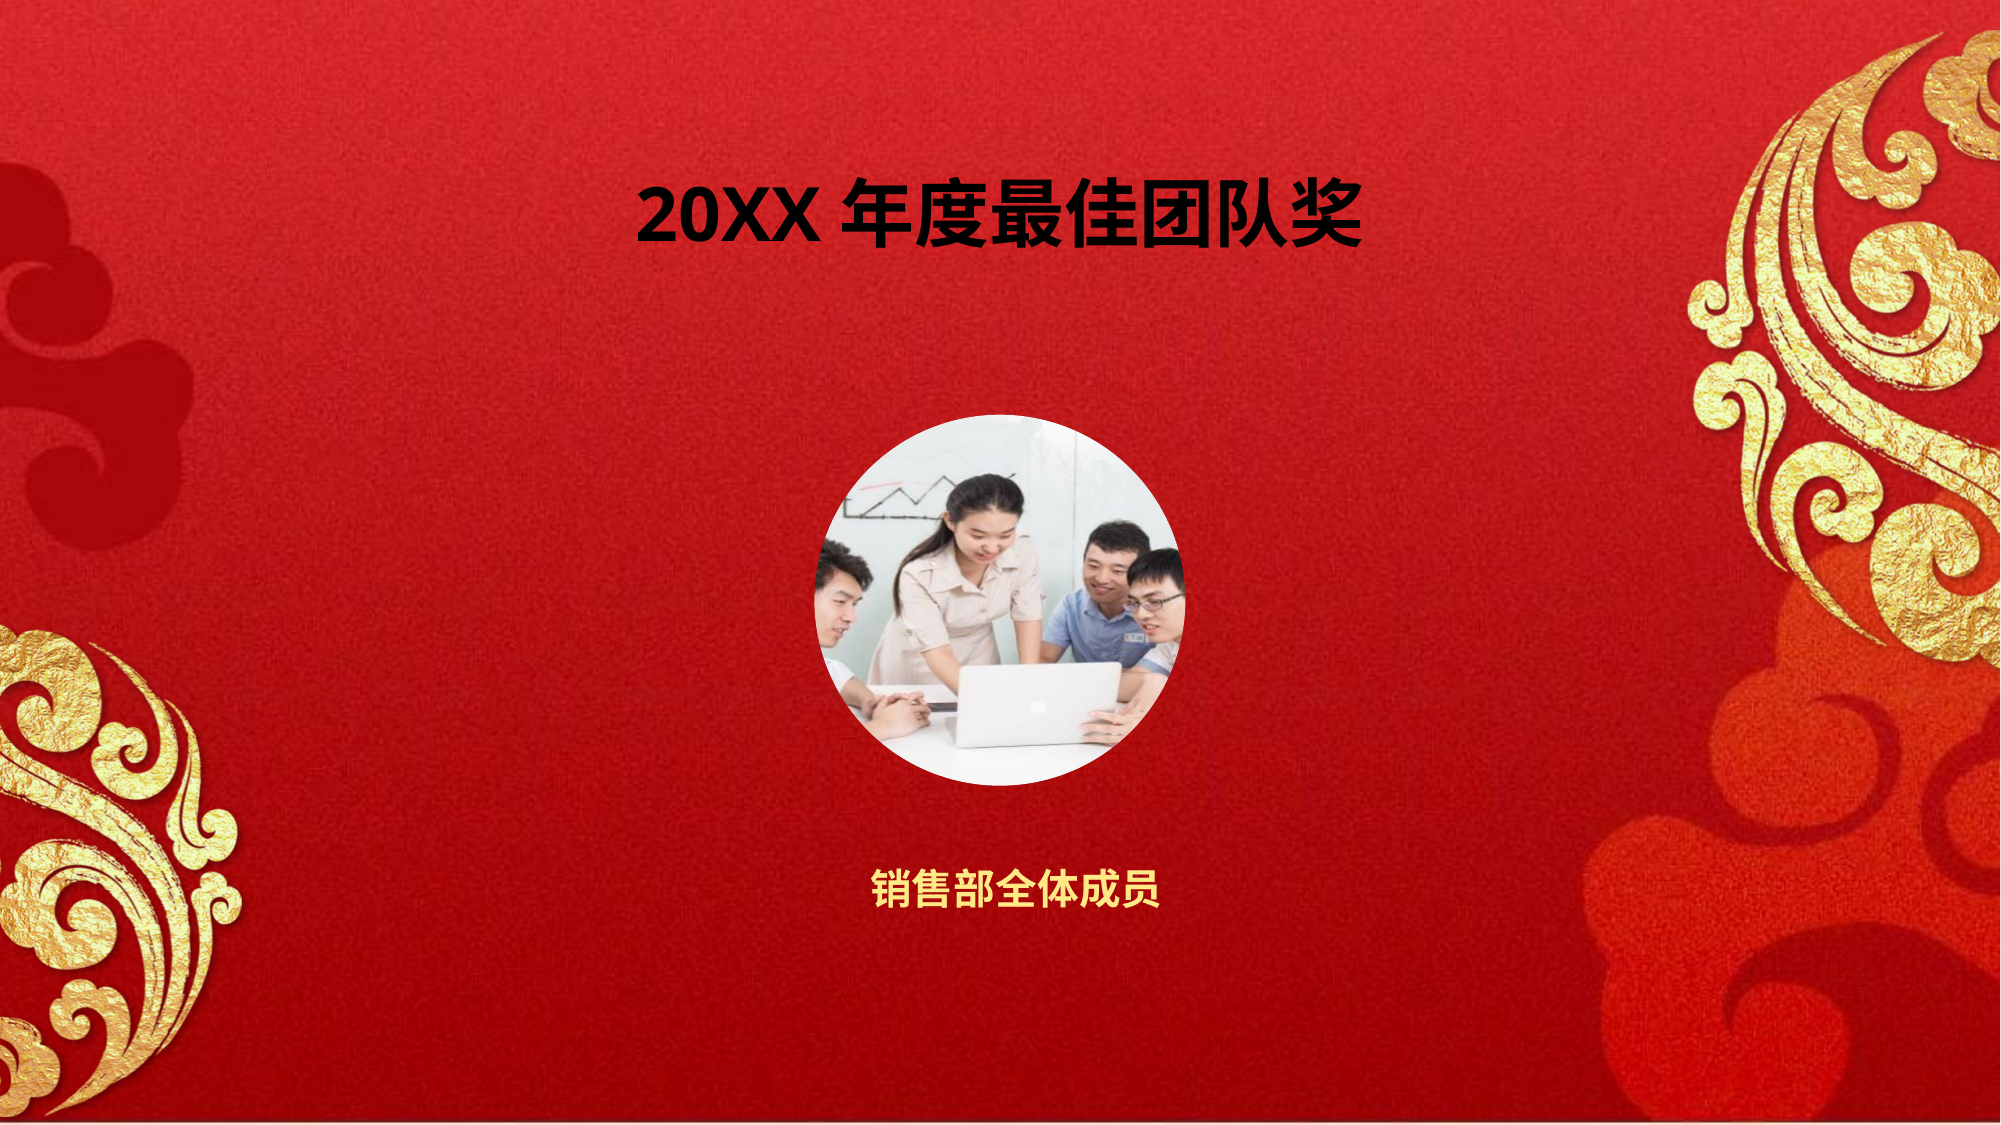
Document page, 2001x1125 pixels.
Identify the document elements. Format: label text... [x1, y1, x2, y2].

picture [0, 0, 2001, 1125]
text_box 销售部全体成员 [617, 829, 1415, 936]
text_box 20XX年度最佳团队奖 [498, 140, 1502, 264]
text_box [813, 413, 1187, 787]
